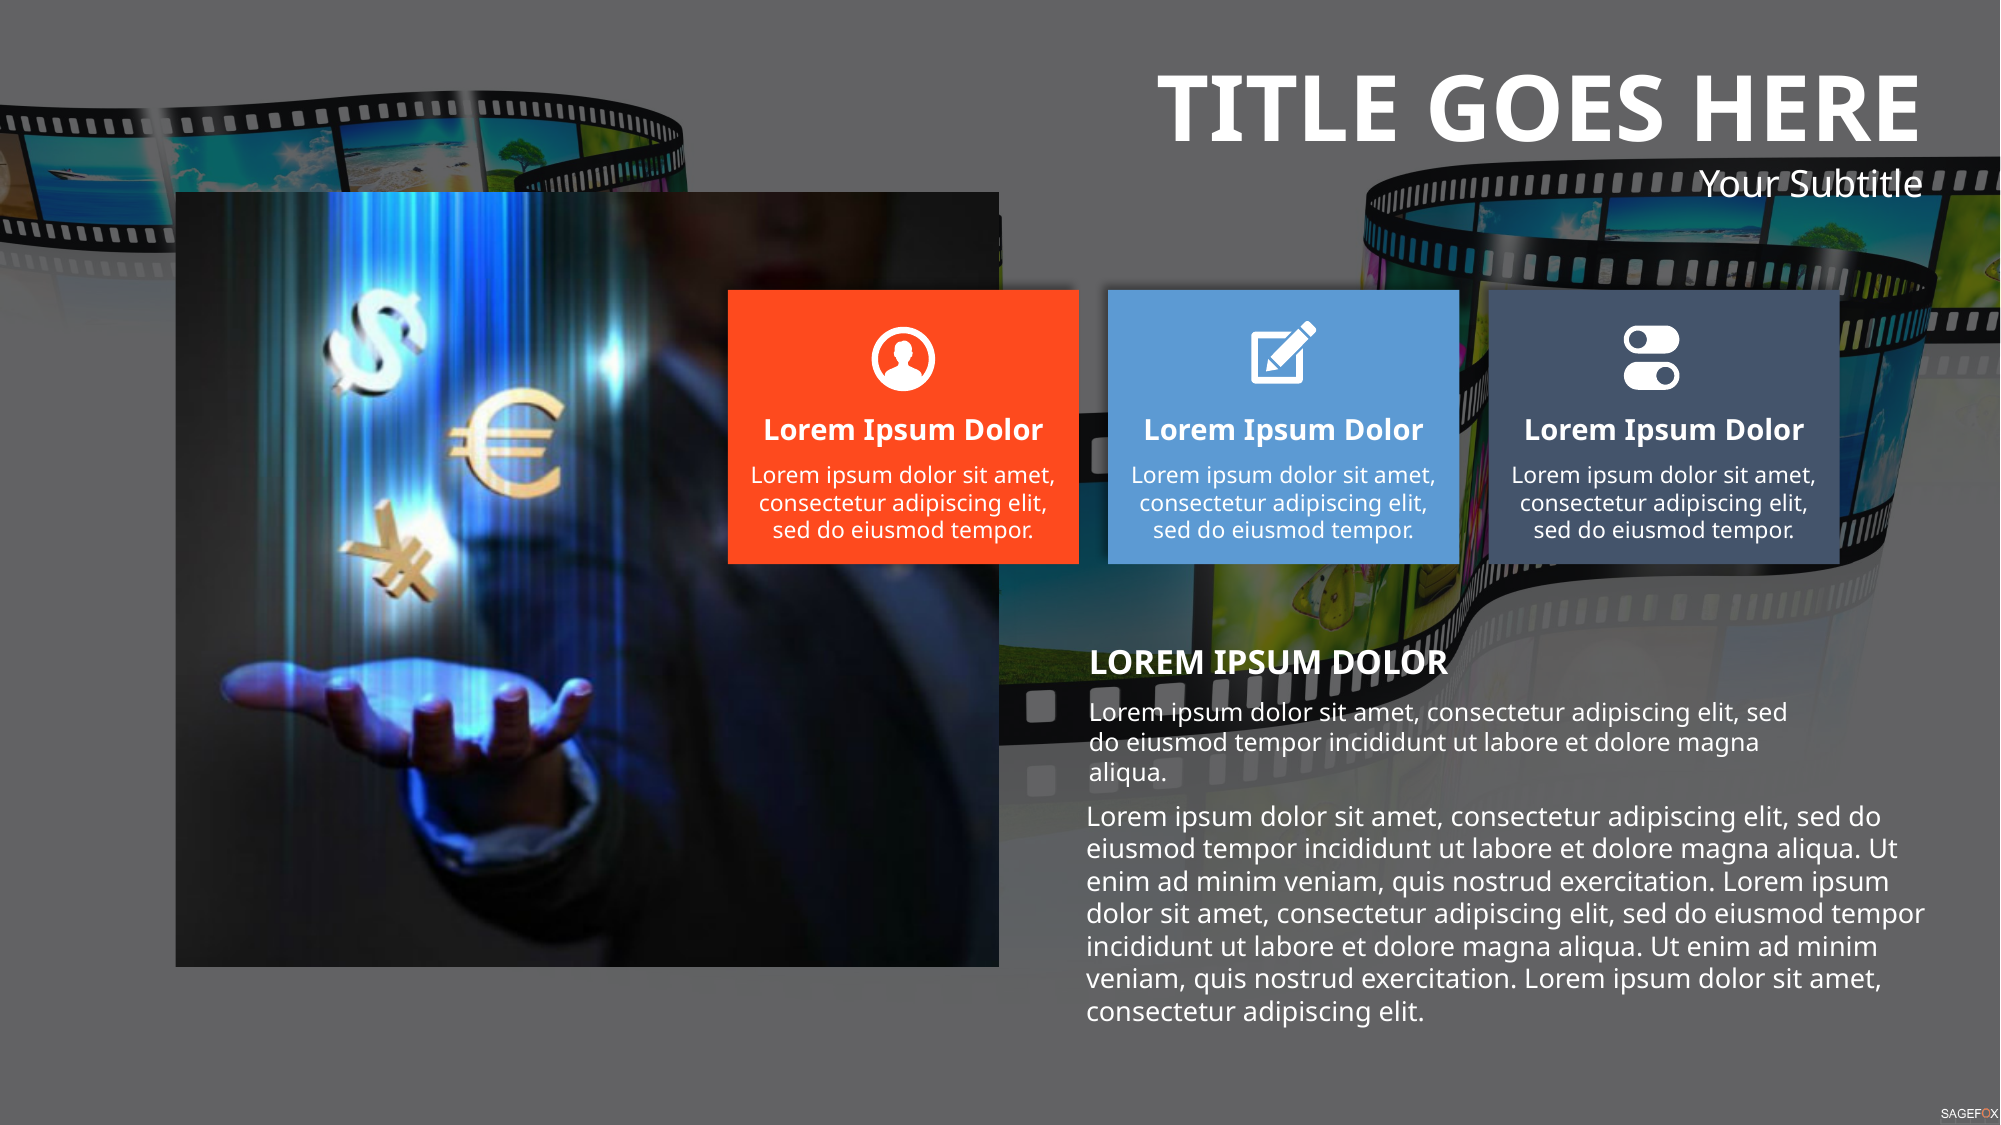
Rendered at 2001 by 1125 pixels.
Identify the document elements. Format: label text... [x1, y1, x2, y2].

text_box [727, 289, 1080, 565]
text_box [175, 192, 1000, 967]
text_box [1251, 321, 1317, 384]
text_box Lorem Ipsum Dolor Lorem ipsum dolor sit amet, consectetur adipiscing elit, sed do eiusmod tempor. [1496, 405, 1833, 549]
picture [1940, 0, 2001, 1125]
text_box TITLE GOES HERE Your Subtitle [1035, 42, 1939, 212]
text_box LOREM IPSUM DOLOR Lorem ipsum dolor sit amet, consectetur adipiscing elit, sed do eiusmod tempor incididunt ut labore et dolore magna aliqua. [1078, 636, 1833, 791]
text_box [1488, 289, 1841, 565]
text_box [1623, 325, 1680, 390]
text_box Lorem ipsum dolor sit amet, consectetur adipiscing elit, sed do eiusmod tempor incididunt ut labore et dolore magna aliqua. Ut enim ad minim veniam, quis nostrud exercitation. Lorem ipsum dolor sit amet, consectetur adipiscing elit, sed do eiusmod tempor incididunt ut labore et dolore magna aliqua. Ut enim ad minim veniam, quis nostrud exercitation. Lorem ipsum dolor sit amet, consectetur adipiscing elit. [1071, 791, 1969, 1035]
text_box [871, 326, 936, 392]
text_box Lorem Ipsum Dolor Lorem ipsum dolor sit amet, consectetur adipiscing elit, sed do eiusmod tempor. [1115, 405, 1452, 549]
text_box Lorem Ipsum Dolor Lorem ipsum dolor sit amet, consectetur adipiscing elit, sed do eiusmod tempor. [735, 405, 1072, 549]
text_box [1107, 289, 1460, 565]
